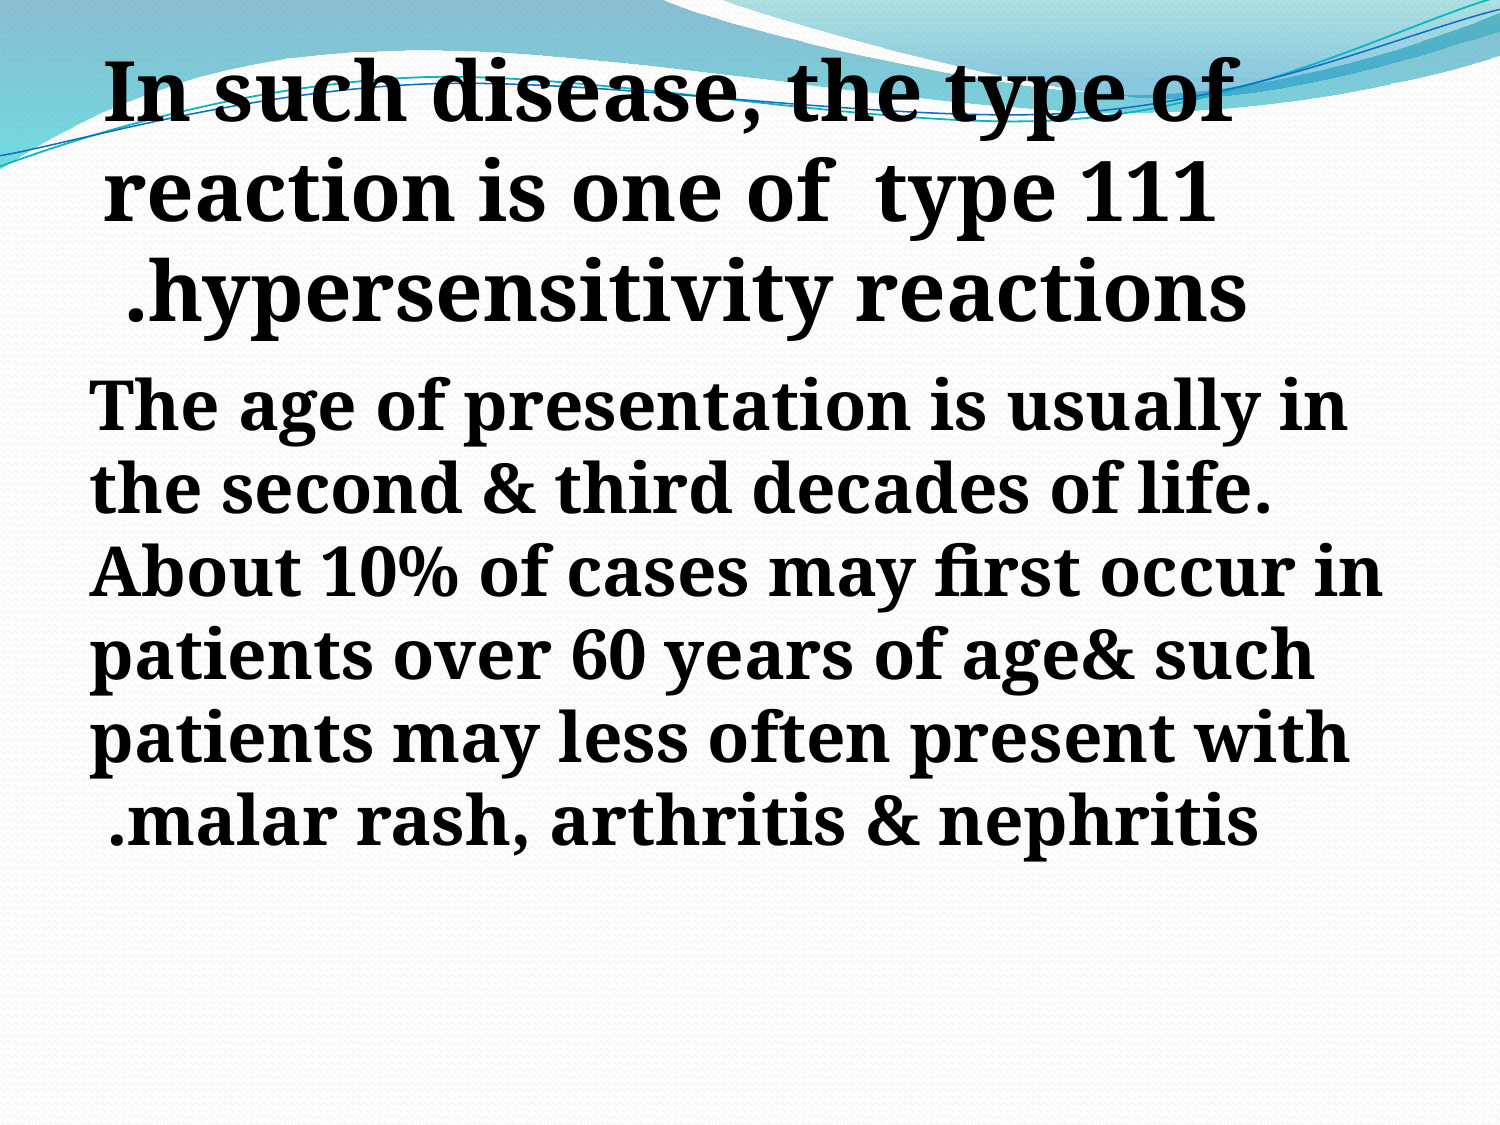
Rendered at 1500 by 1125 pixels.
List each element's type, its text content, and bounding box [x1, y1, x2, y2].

list The age of presentation is usually in the second & third decades of life. About 10% of cases may first occur in patients over 60 years of age& such patients may less often present with malar rash, arthritis & nephritis. [75, 160, 1425, 881]
text_box In such disease, the type of reaction is one of type 111 hypersensitivity reactions. [88, 30, 1378, 346]
